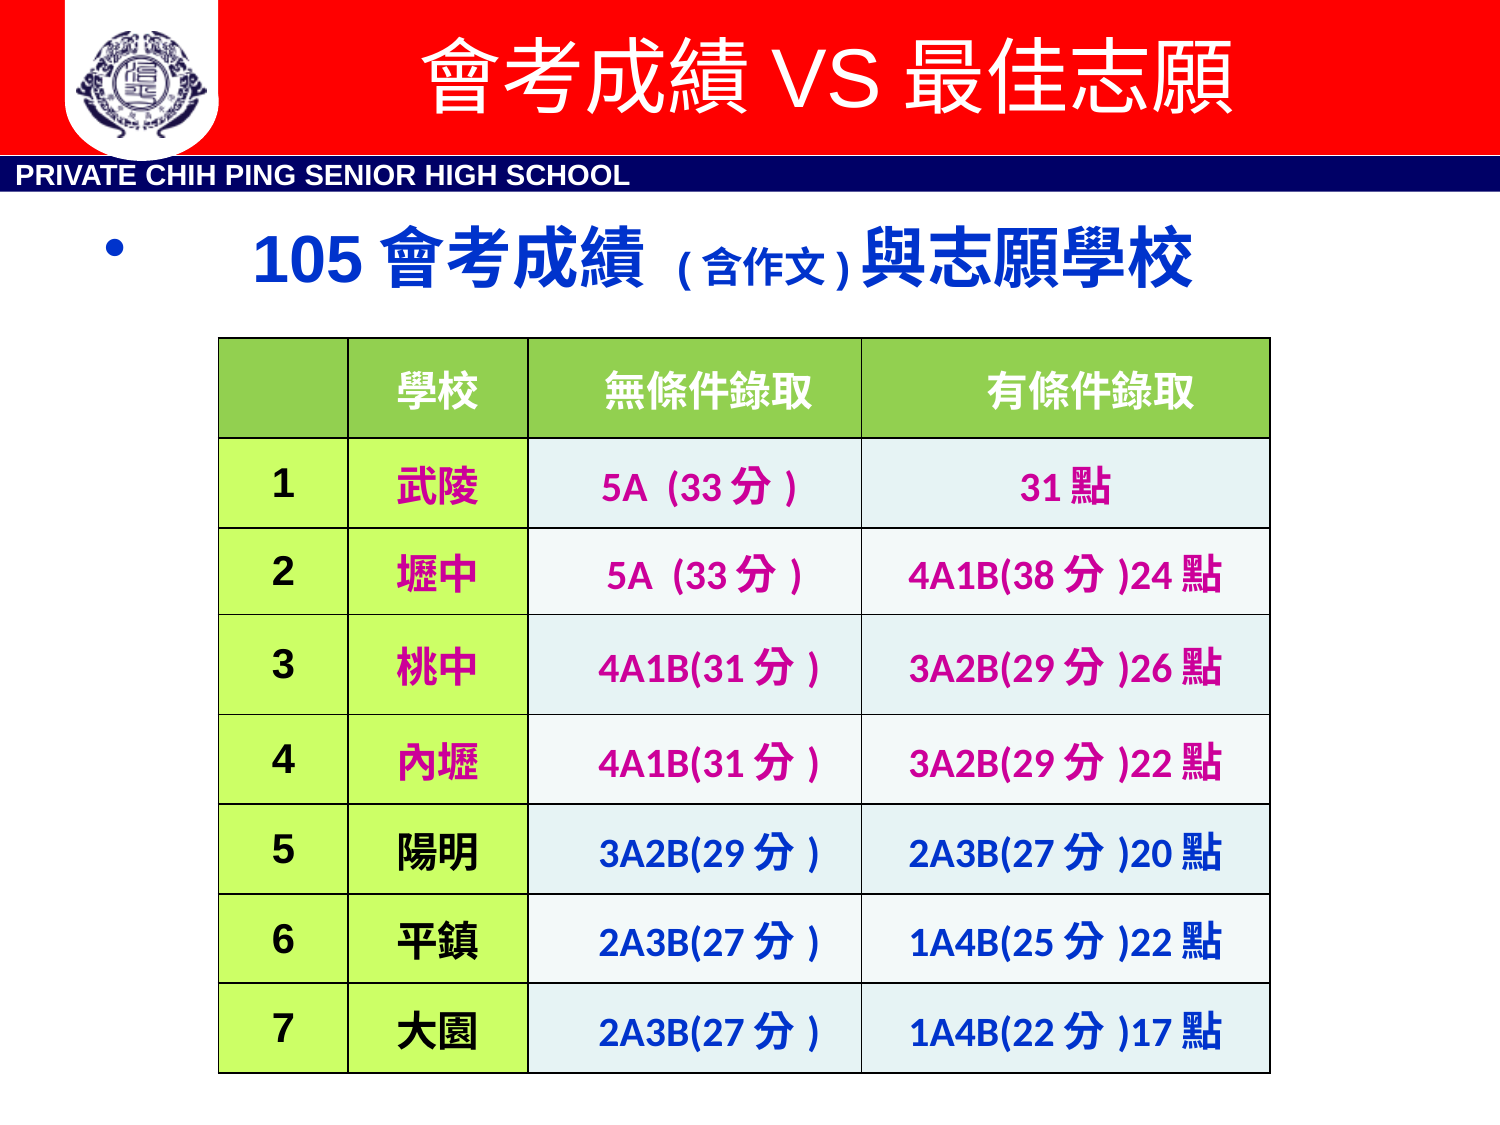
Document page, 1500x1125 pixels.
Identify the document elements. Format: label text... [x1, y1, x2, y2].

table_header 有條件錄取 [862, 339, 1269, 437]
table_cell 3A2B(29分)26點 [862, 615, 1269, 714]
table_cell 3A2B(29分)22點 [862, 715, 1269, 803]
table_cell 武陵 [349, 439, 527, 527]
table_cell 5A (33分) [529, 439, 861, 527]
table_cell 大園 [349, 984, 527, 1072]
table_cell 內壢 [349, 715, 527, 803]
table_cell 5 [219, 805, 347, 893]
table_cell 4A1B(31分) [529, 715, 861, 803]
table_cell 2A3B(27分)20點 [862, 805, 1269, 893]
table_cell 31點 [862, 439, 1269, 527]
table_cell 壢中 [349, 529, 527, 614]
table_cell 4A1B(31分) [529, 615, 861, 714]
table_cell 1 [219, 439, 347, 527]
table_cell 平鎮 [349, 895, 527, 982]
list 105會考成績 (含作文)與志願學校 [88, 207, 1439, 951]
table_cell 4 [219, 715, 347, 803]
table_cell 桃中 [349, 615, 527, 714]
table_cell 6 [219, 895, 347, 982]
table_cell 3 [219, 615, 347, 714]
table_cell 2A3B(27分) [529, 895, 861, 982]
title 會考成績VS最佳志願 [229, 0, 1424, 150]
table_cell 陽明 [349, 805, 527, 893]
table_cell 3A2B(29分) [529, 805, 861, 893]
table_cell 2 [219, 529, 347, 614]
table_header 學校 [349, 339, 527, 437]
table_header [219, 339, 347, 437]
table_cell 2A3B(27分) [529, 984, 861, 1072]
table_cell 5A (33分) [529, 529, 861, 614]
table_cell 7 [219, 984, 347, 1072]
table_cell 4A1B(38分)24點 [862, 529, 1269, 614]
table_cell 1A4B(25分)22點 [862, 895, 1269, 982]
picture [76, 31, 207, 138]
table_cell 1A4B(22分)17點 [862, 984, 1269, 1072]
table_header 無條件錄取 [529, 339, 861, 437]
